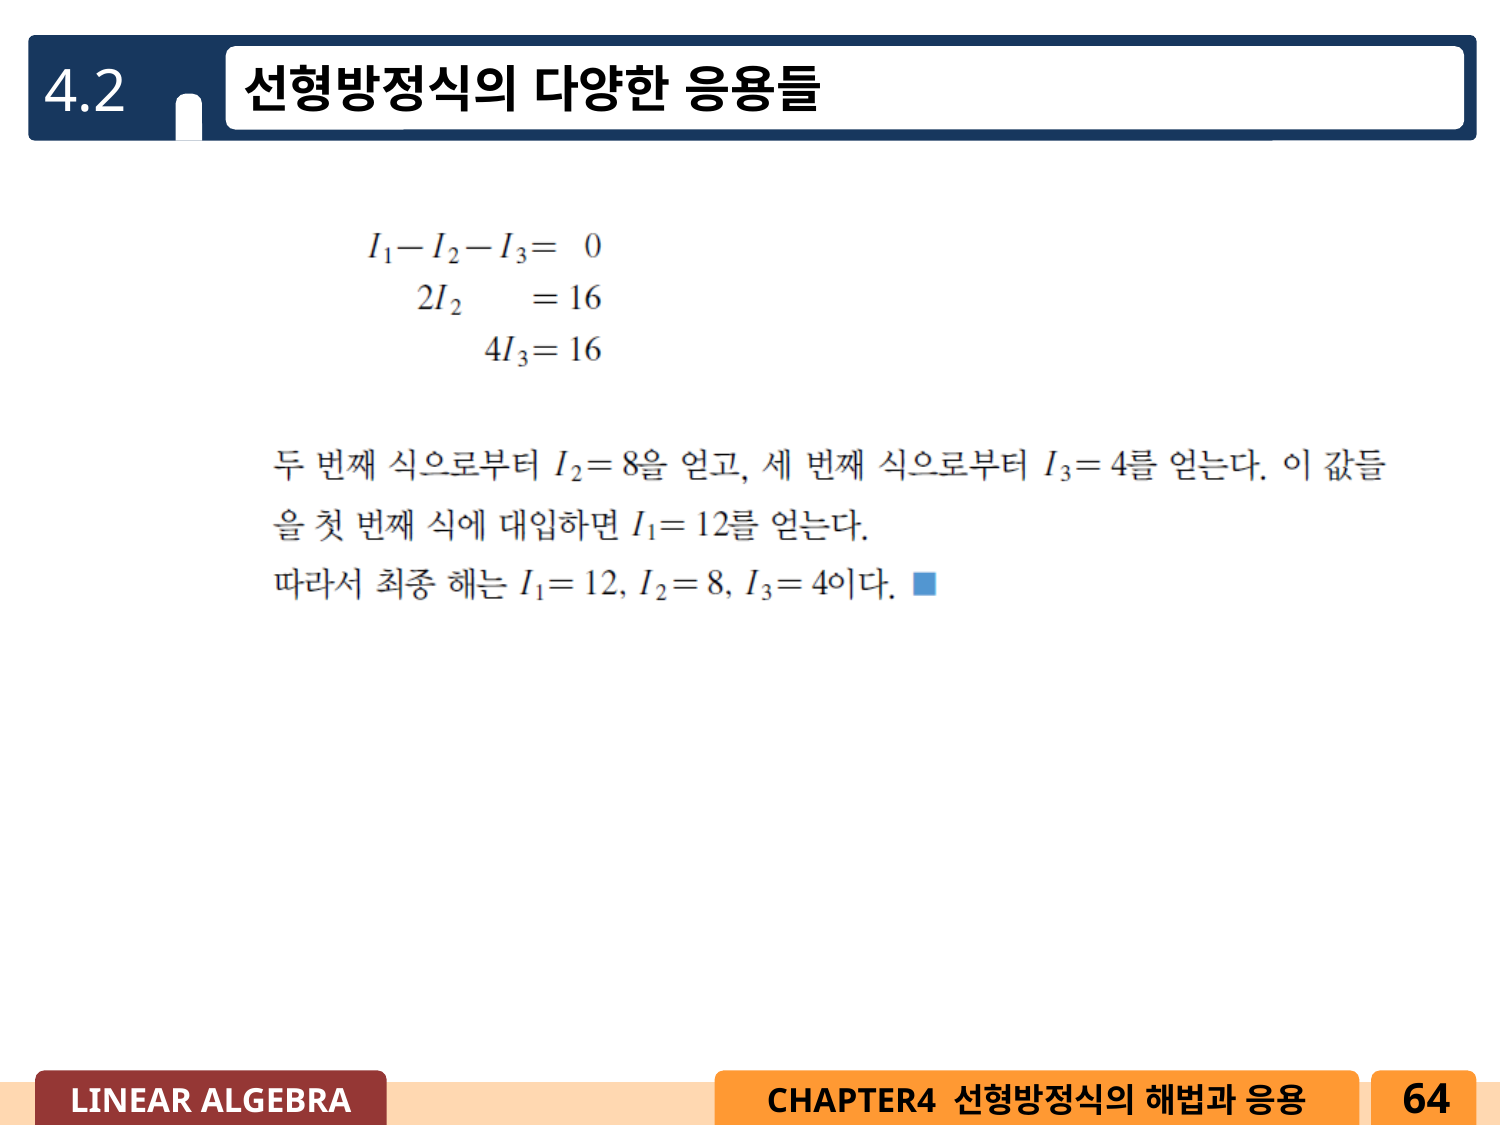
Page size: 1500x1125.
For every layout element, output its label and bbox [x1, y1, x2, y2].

text_box [28, 34, 1477, 141]
picture [88, 219, 1446, 616]
text_box [0, 1070, 1500, 1125]
